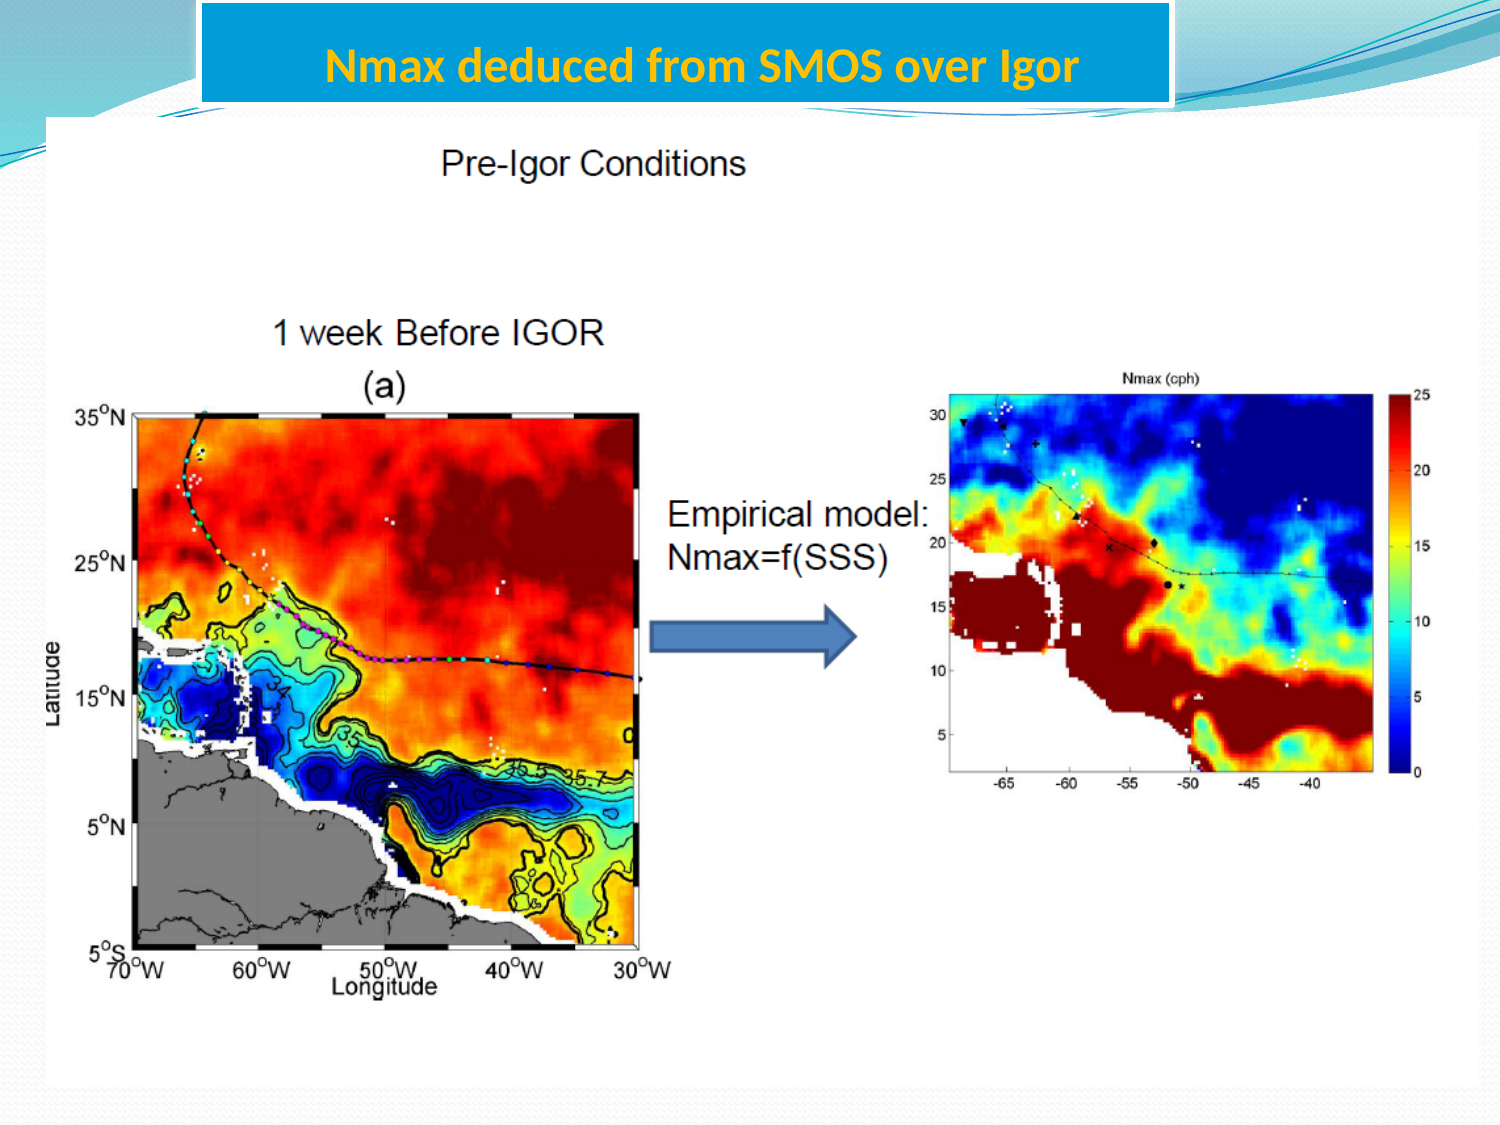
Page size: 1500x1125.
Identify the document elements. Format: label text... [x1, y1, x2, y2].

text_box Nmax deduced from SMOS over Igor [196, 0, 1175, 108]
picture [46, 116, 1480, 1086]
